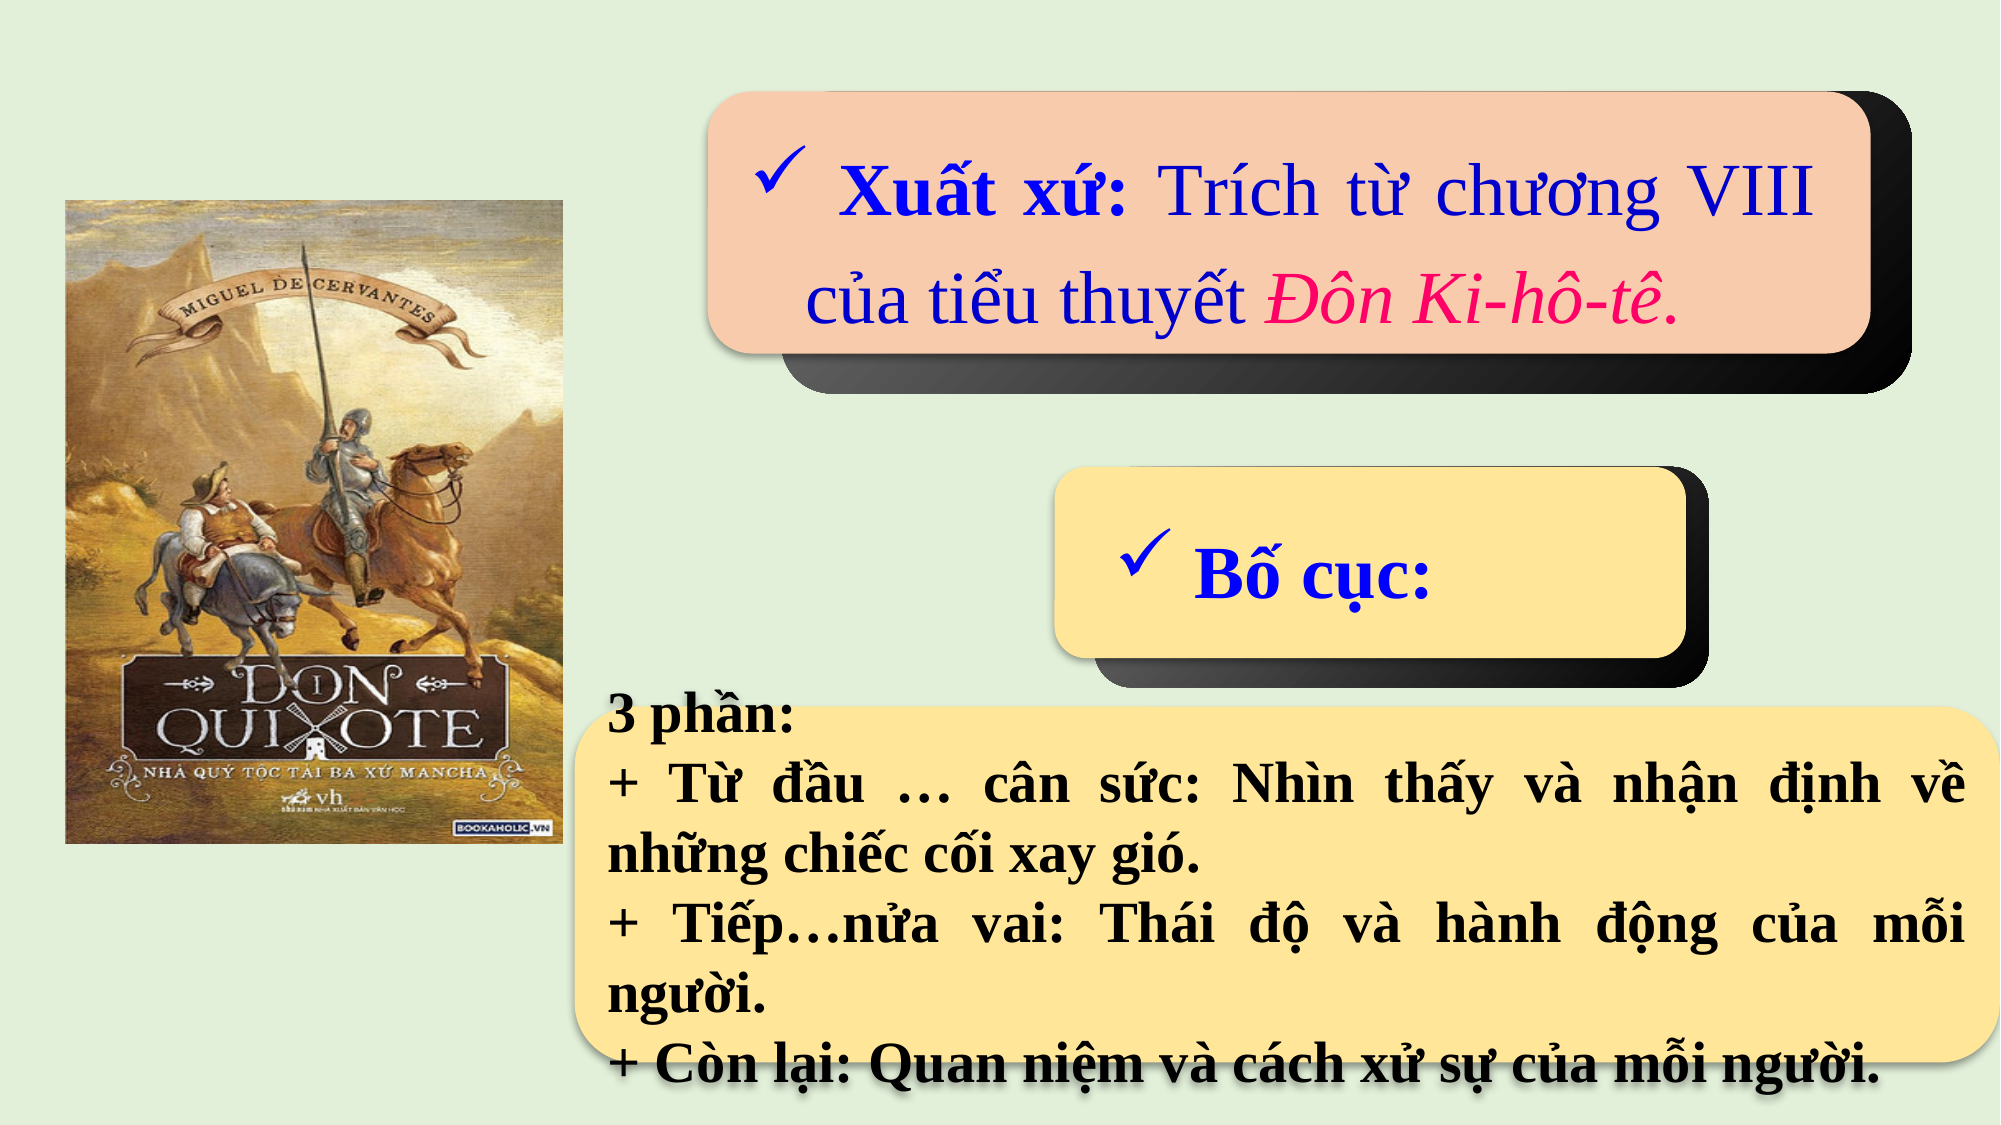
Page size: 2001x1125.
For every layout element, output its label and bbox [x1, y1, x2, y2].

text_box [574, 706, 2000, 1063]
text_box [0, 0, 2000, 1125]
text_box [707, 91, 1912, 394]
text_box [1054, 466, 1709, 688]
picture [65, 200, 563, 844]
